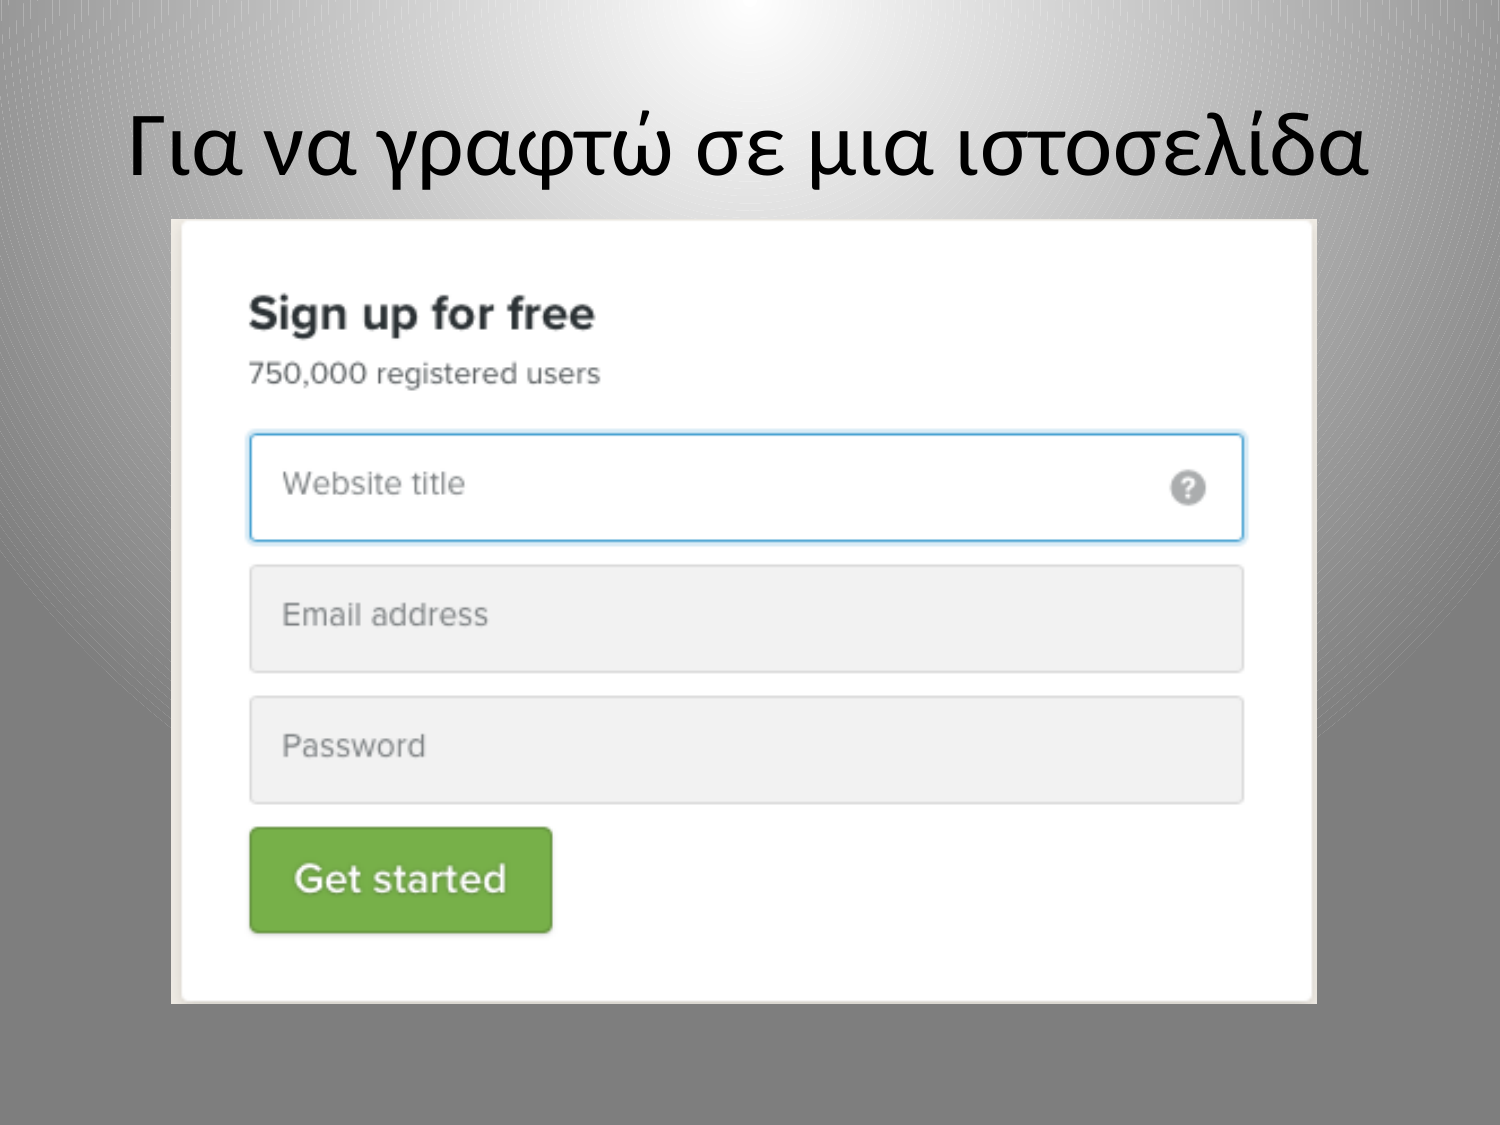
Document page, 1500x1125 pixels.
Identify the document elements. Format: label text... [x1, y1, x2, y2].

title Για να γραφτώ σε μια ιστοσελίδα [75, 45, 1425, 233]
picture [170, 219, 1318, 1005]
